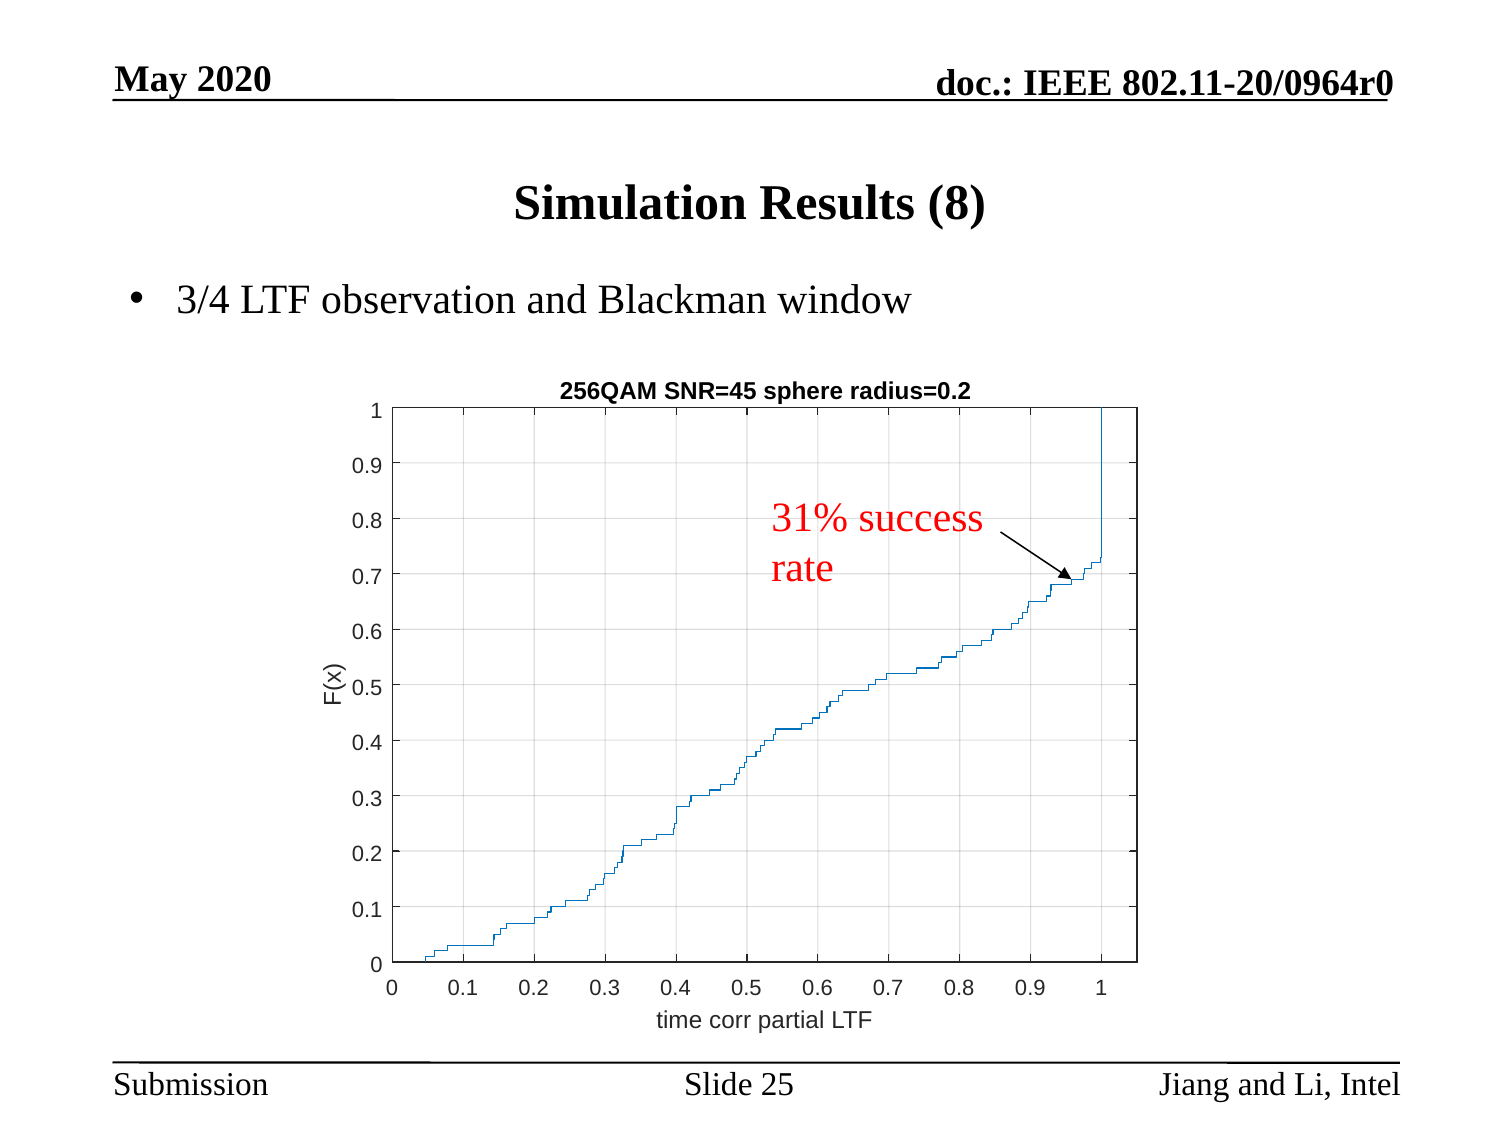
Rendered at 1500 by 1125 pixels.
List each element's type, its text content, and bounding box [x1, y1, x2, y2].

title Simulation Results (8) [112, 112, 1388, 288]
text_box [1000, 531, 1072, 580]
slide_number Slide 25 [678, 1061, 800, 1123]
footer Jiang and Li, Intel [878, 1061, 1402, 1093]
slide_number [114, 54, 423, 100]
picture [267, 356, 1228, 1036]
list 3/4 LTF observation and Blackman window [114, 263, 1390, 337]
